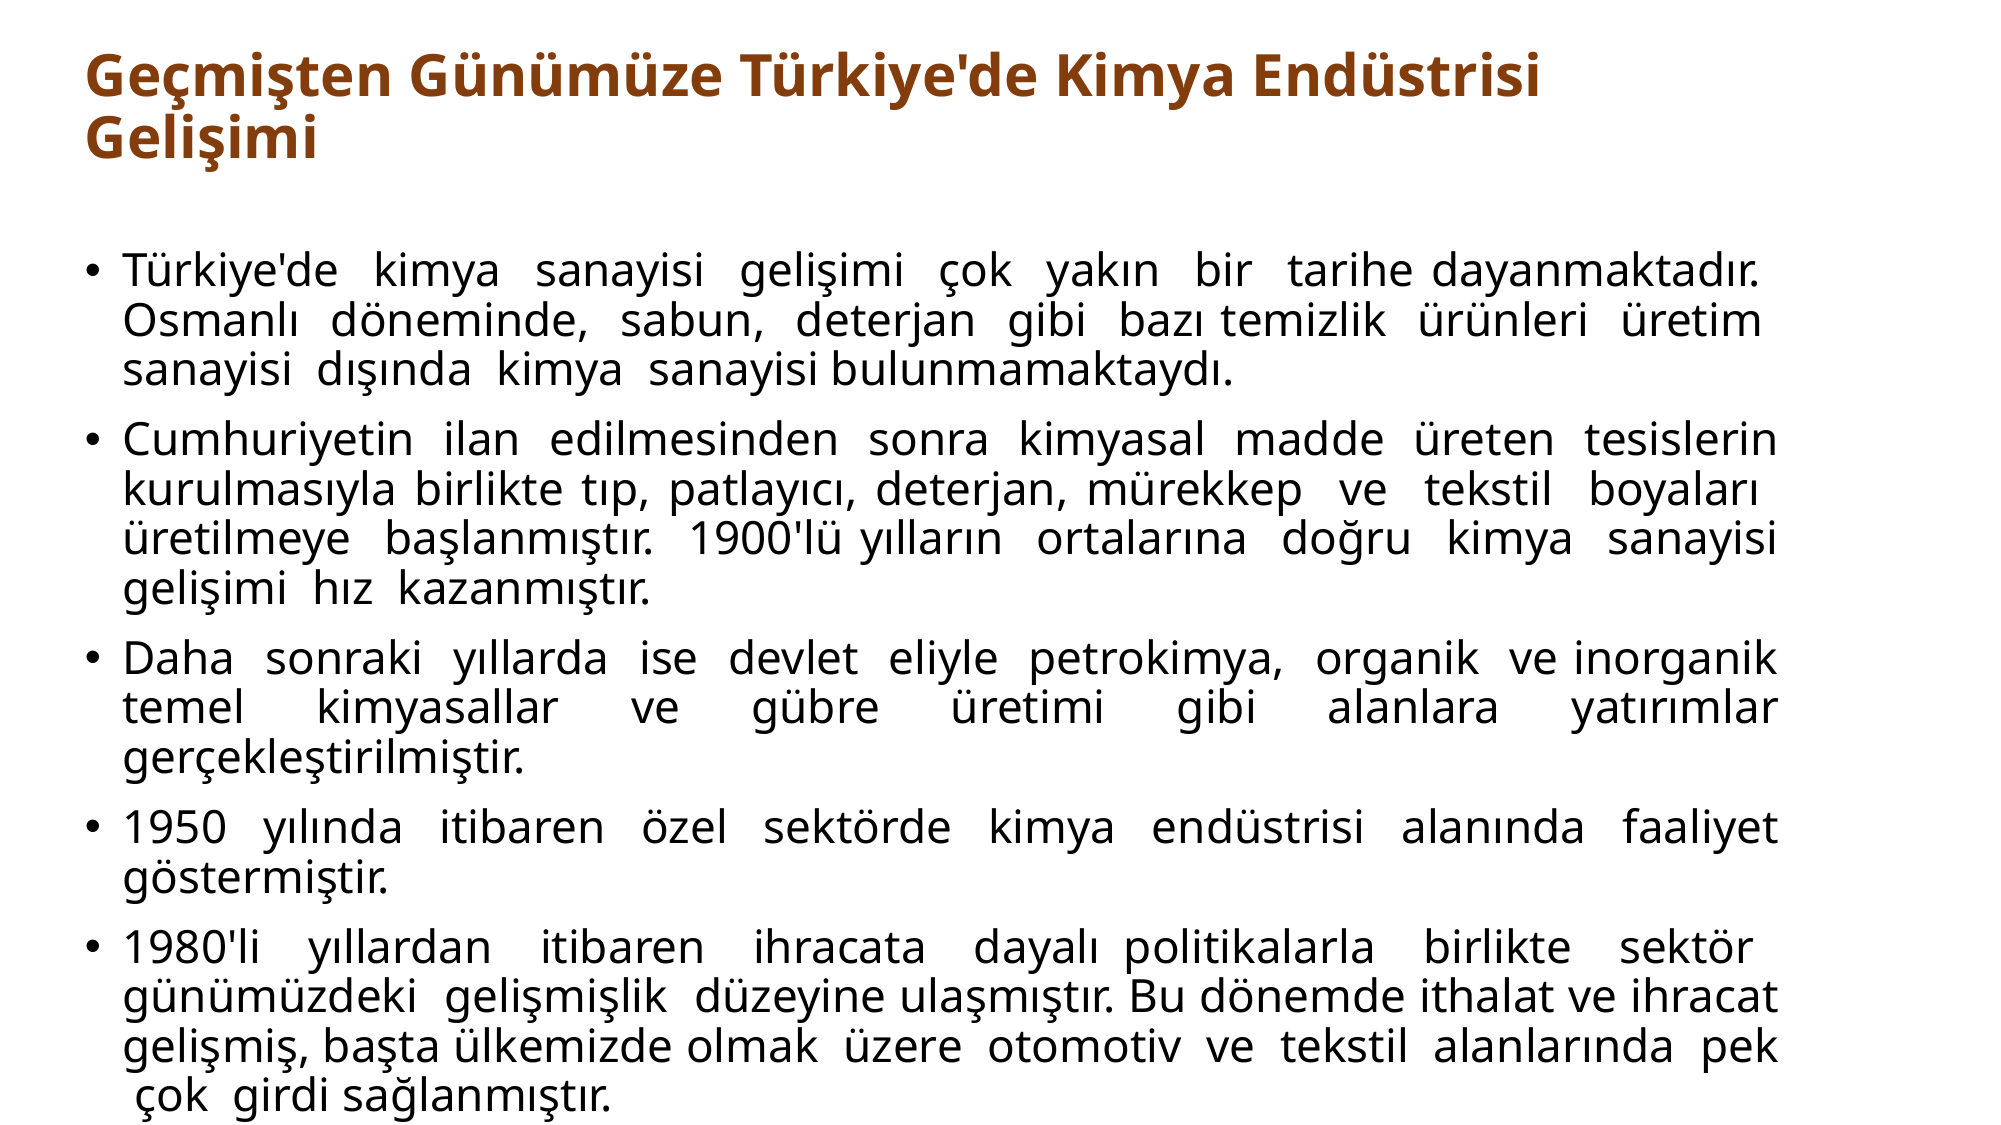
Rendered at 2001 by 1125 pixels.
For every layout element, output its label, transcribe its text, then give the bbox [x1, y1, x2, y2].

list Türkiye'de kimya sanayisi gelişimi çok yakın bir tarihe dayanmaktadır. Osmanlı döneminde, sabun, deterjan gibi bazı temizlik ürünleri üretim sanayisi dışında kimya sanayisi bulunmamaktaydı. Cumhuriyetin ilan edilmesinden sonra kimyasal madde üreten tesislerin kurulmasıyla birlikte tıp, patlayıcı, deterjan, mürekkep ve tekstil boyaları üretilmeye başlanmıştır. 1900'lü yılların ortalarına doğru kimya sanayisi gelişimi hız kazanmıştır. Daha sonraki yıllarda ise devlet eliyle petrokimya, organik ve inorganik temel kimyasallar ve gübre üretimi gibi alanlara yatırımlar gerçekleştirilmiştir. 1950 yılında itibaren özel sektörde kimya endüstrisi alanında faaliyet göstermiştir. 1980'li yıllardan itibaren ihracata dayalı politikalarla birlikte sektör günümüzdeki gelişmişlik düzeyine ulaşmıştır. Bu dönemde ithalat ve ihracat gelişmiş, başta ülkemizde olmak üzere otomotiv ve tekstil alanlarında pek çok girdi sağlanmıştır. [69, 239, 1795, 954]
title Geçmişten Günümüze Türkiye'de Kimya Endüstrisi Gelişimi [69, 0, 1795, 218]
